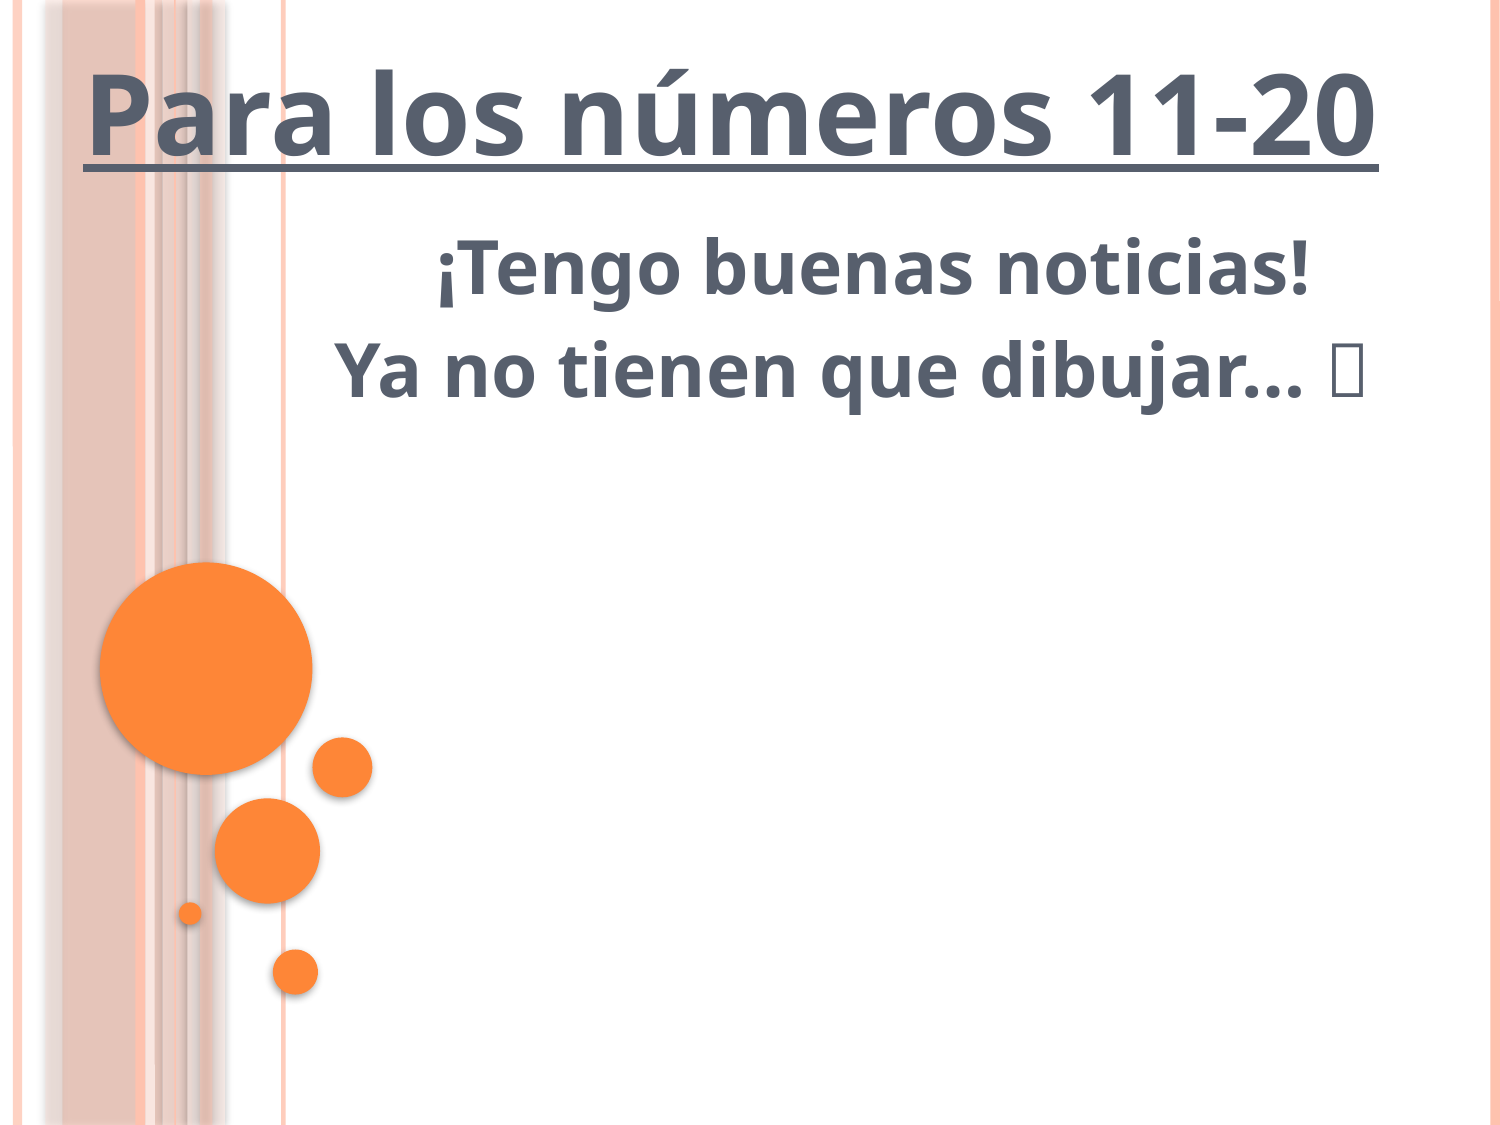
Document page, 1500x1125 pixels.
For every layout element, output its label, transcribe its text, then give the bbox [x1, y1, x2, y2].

subtitle ¡Tengo buenas noticias! Ya no tienen que dibujar…  [299, 212, 1488, 738]
title Para los números 11-20 [0, 12, 1463, 186]
